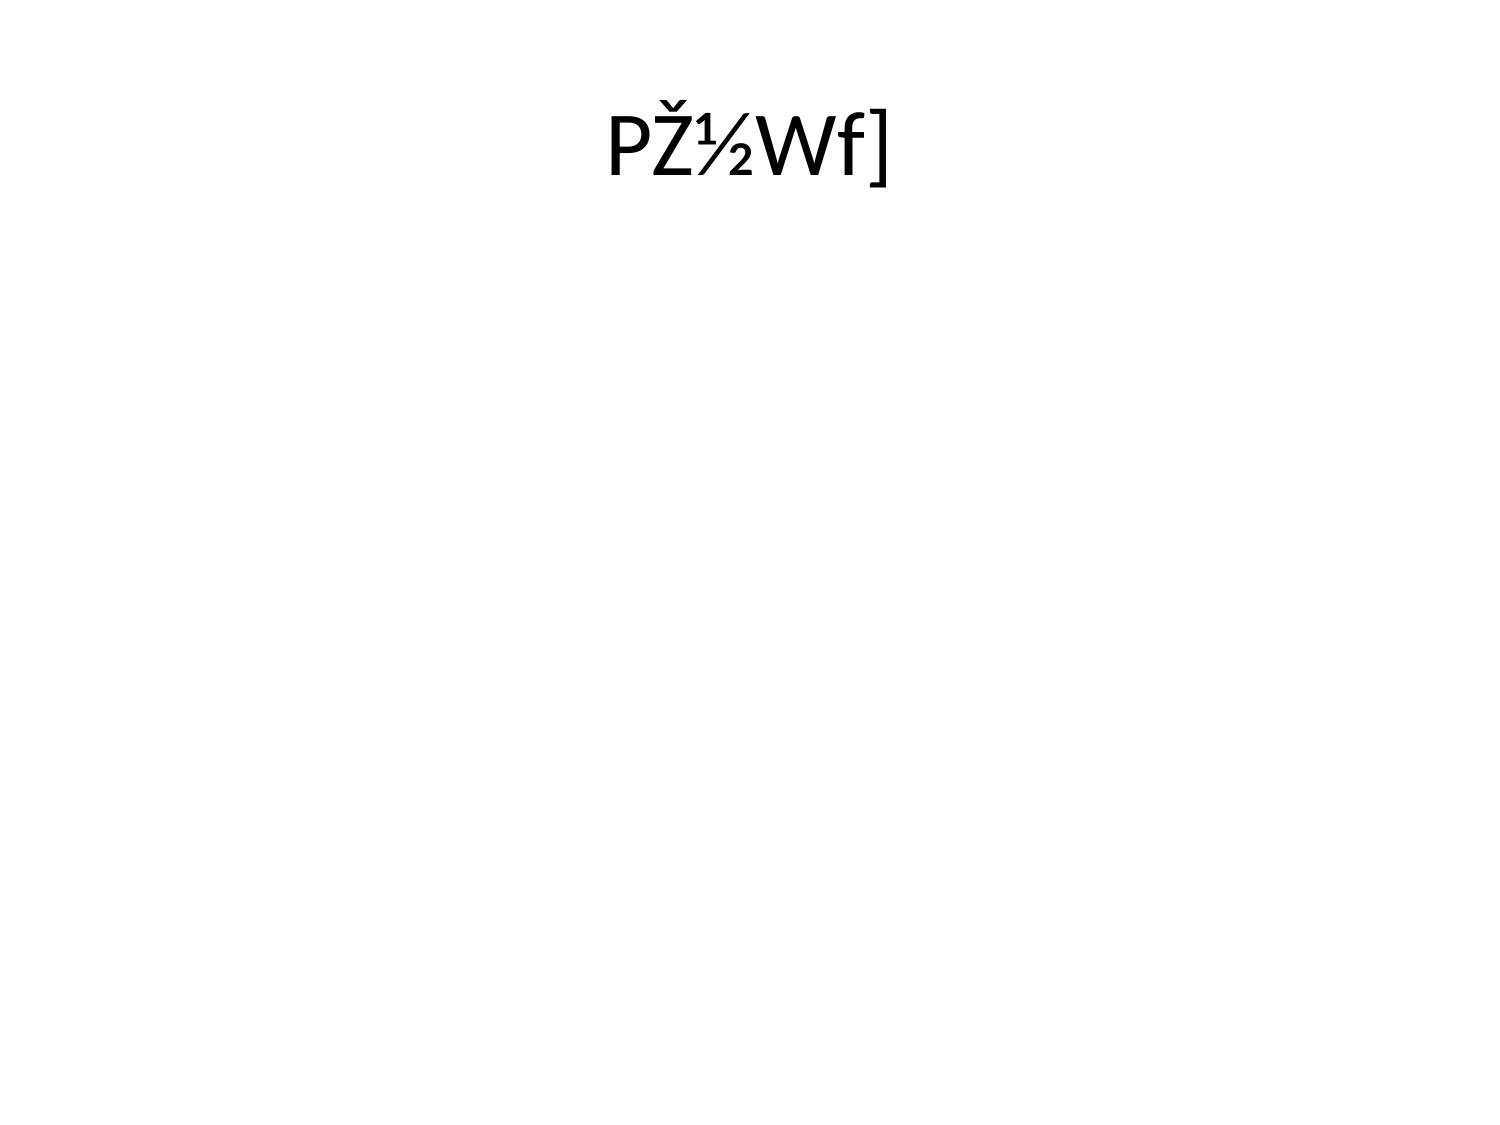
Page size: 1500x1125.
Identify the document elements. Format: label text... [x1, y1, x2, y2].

title PŽ½Wf] [75, 45, 1425, 233]
